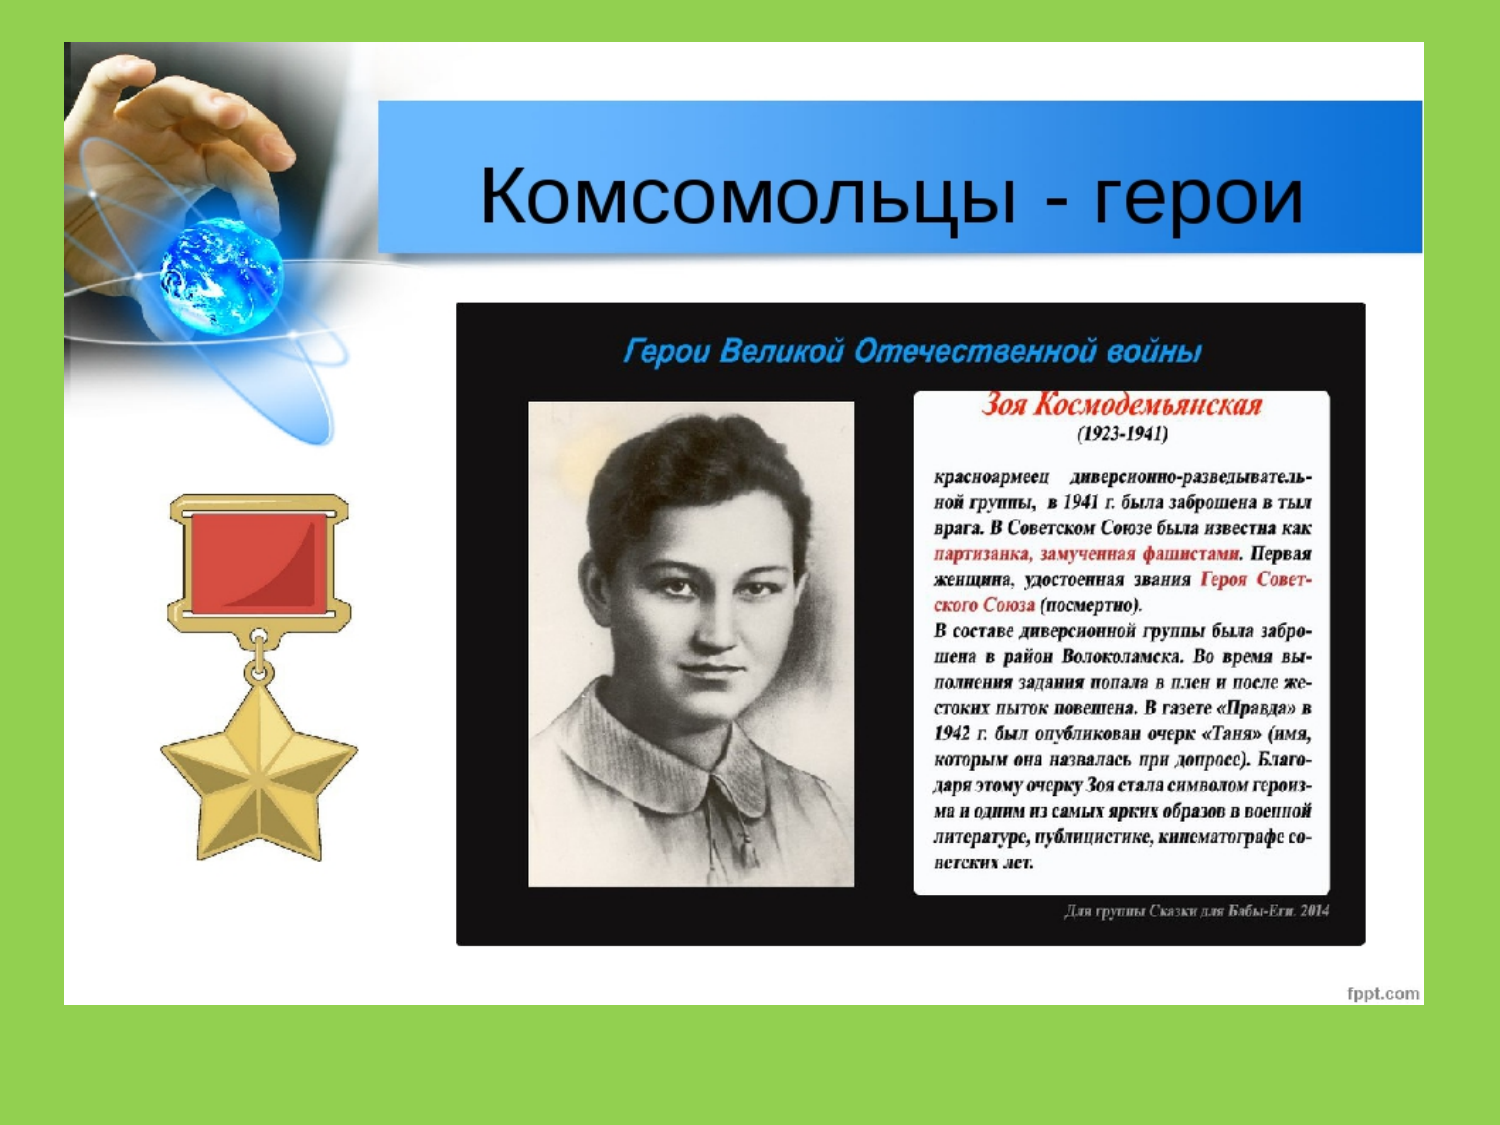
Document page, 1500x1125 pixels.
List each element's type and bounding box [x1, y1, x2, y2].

list [64, 42, 1424, 1006]
